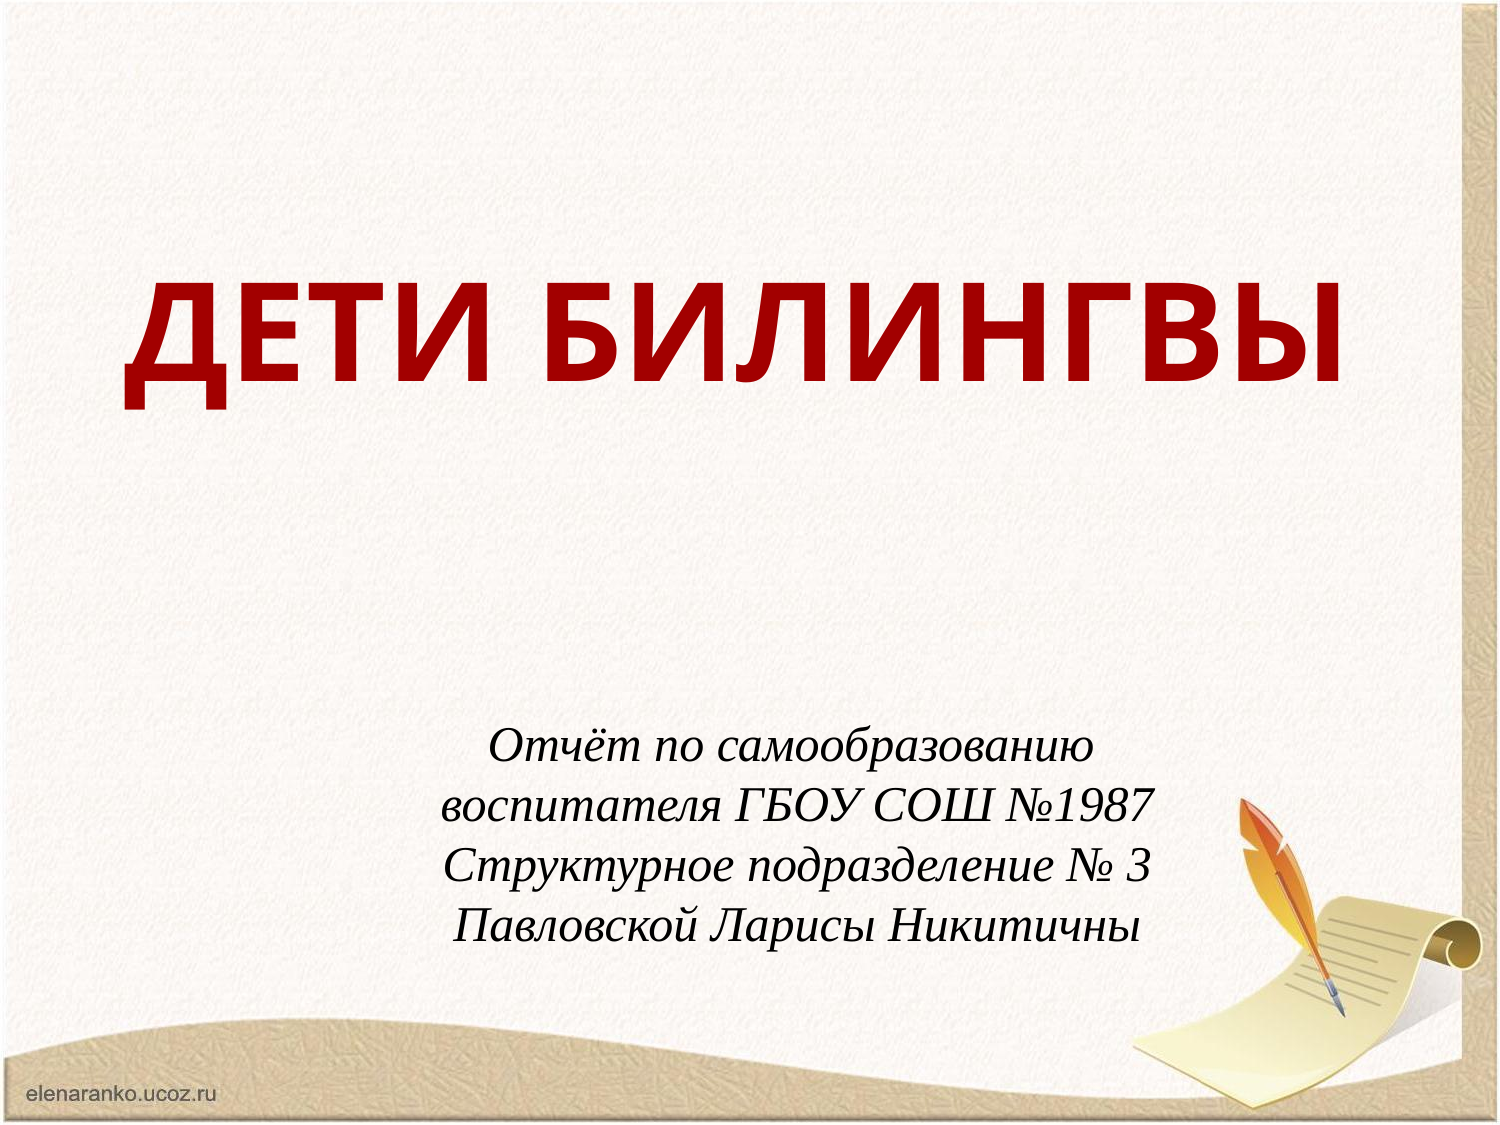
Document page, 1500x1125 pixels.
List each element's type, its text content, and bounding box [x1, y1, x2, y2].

picture [0, 0, 1500, 1125]
text_box ДЕТИ БИЛИНГВЫ [88, 172, 1388, 480]
subtitle Отчёт по самообразованию воспитателя ГБОУ СОШ №1987 Структурное подразделение № 3 Павловской Ларисы Никитичны [419, 704, 1176, 1000]
